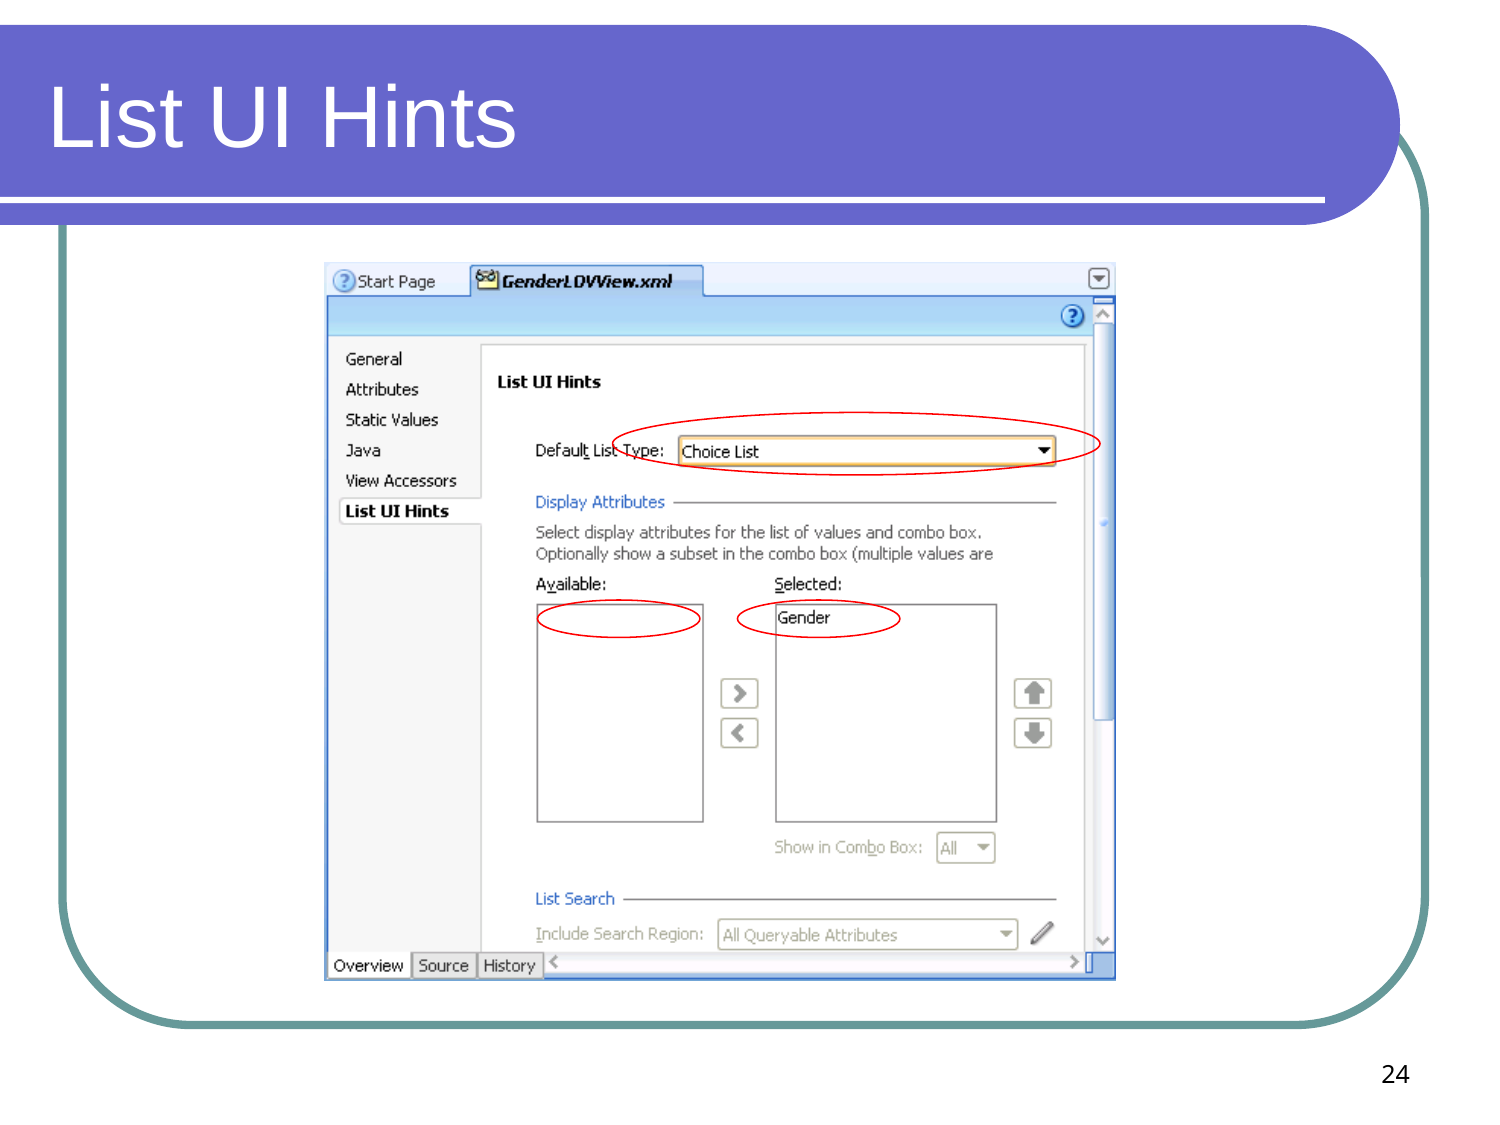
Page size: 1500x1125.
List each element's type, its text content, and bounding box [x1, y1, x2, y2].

slide_number 24 [1074, 1024, 1426, 1101]
picture [324, 262, 1116, 981]
title List UI Hints [31, 37, 1348, 188]
